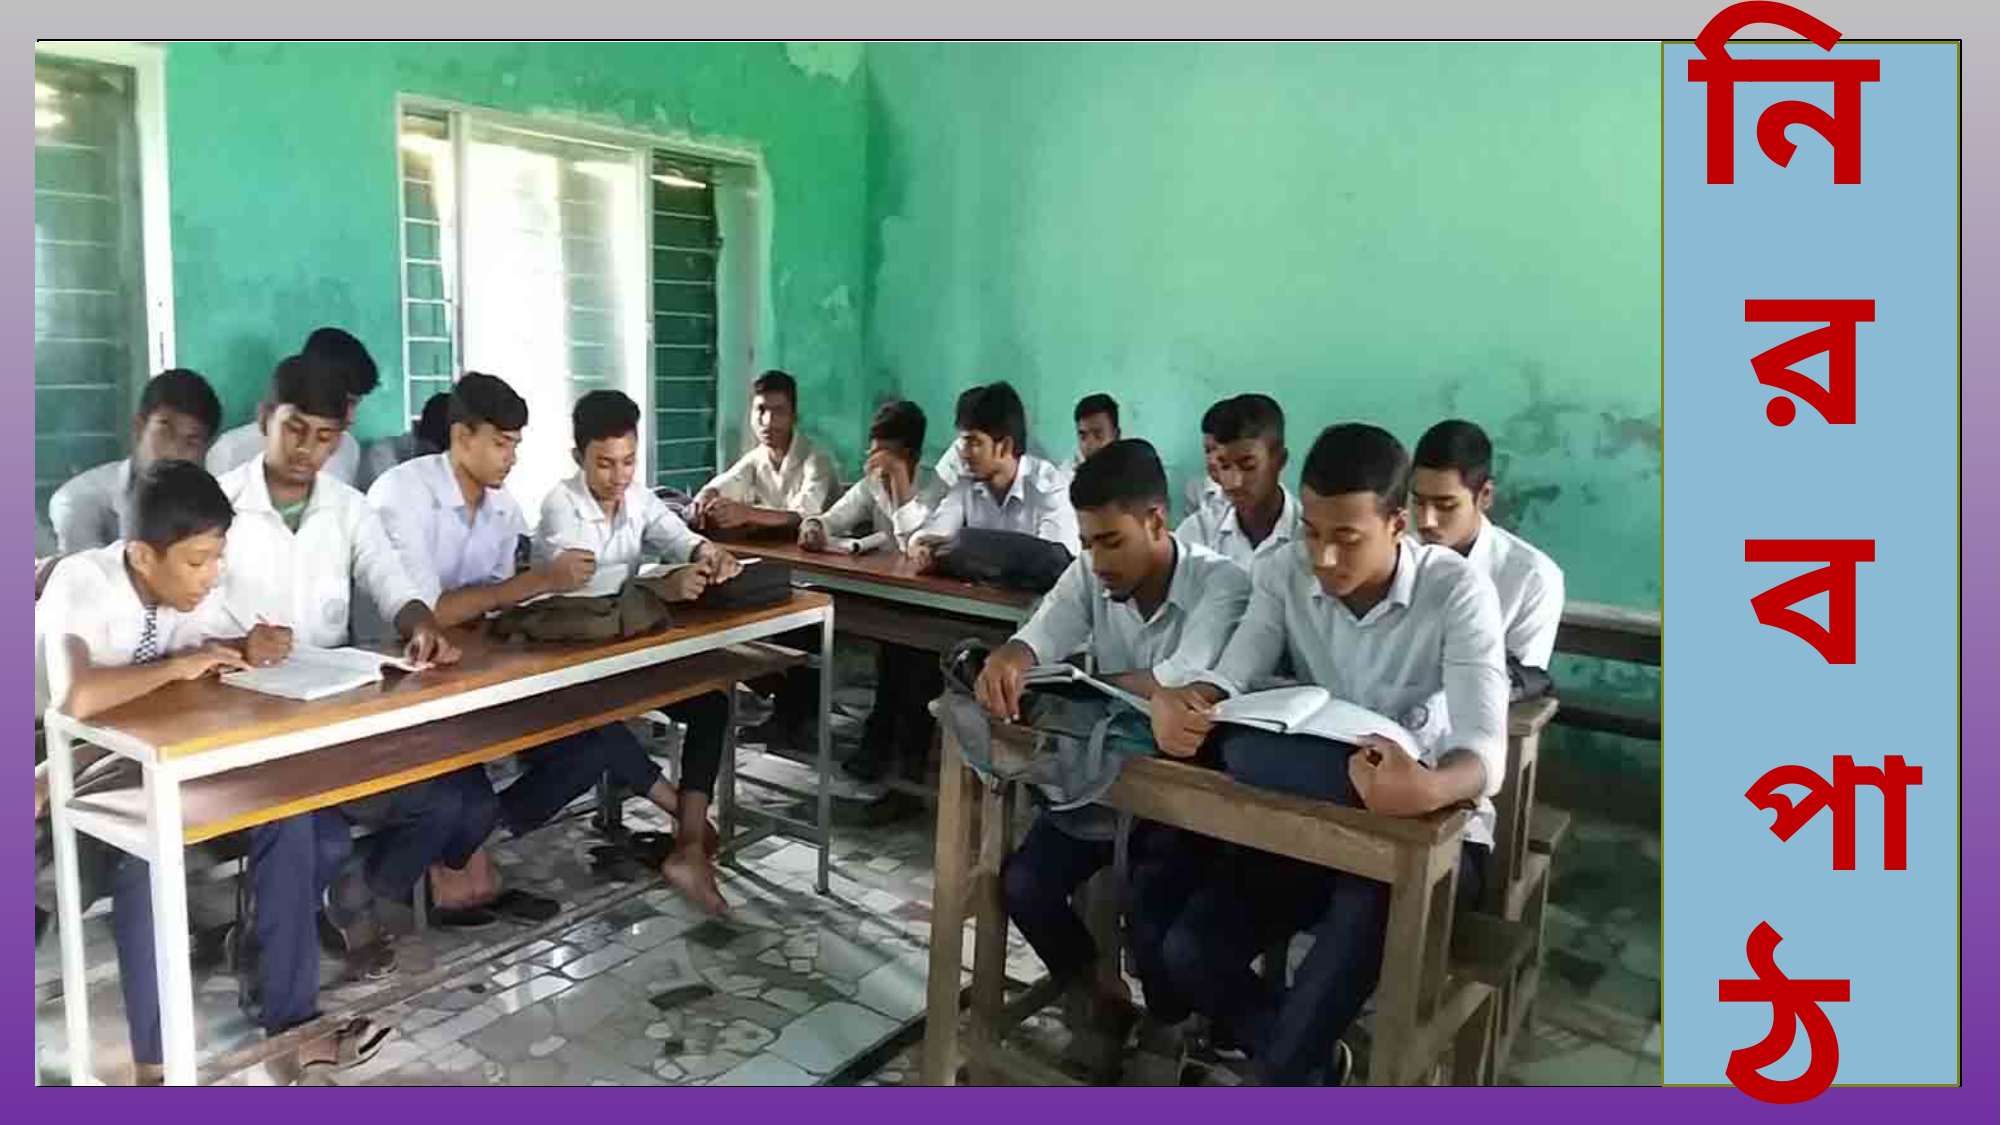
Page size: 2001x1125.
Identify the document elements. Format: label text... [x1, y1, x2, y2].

picture [35, 41, 1663, 1087]
text_box নি র ব পা ঠ [1663, 41, 1960, 1087]
